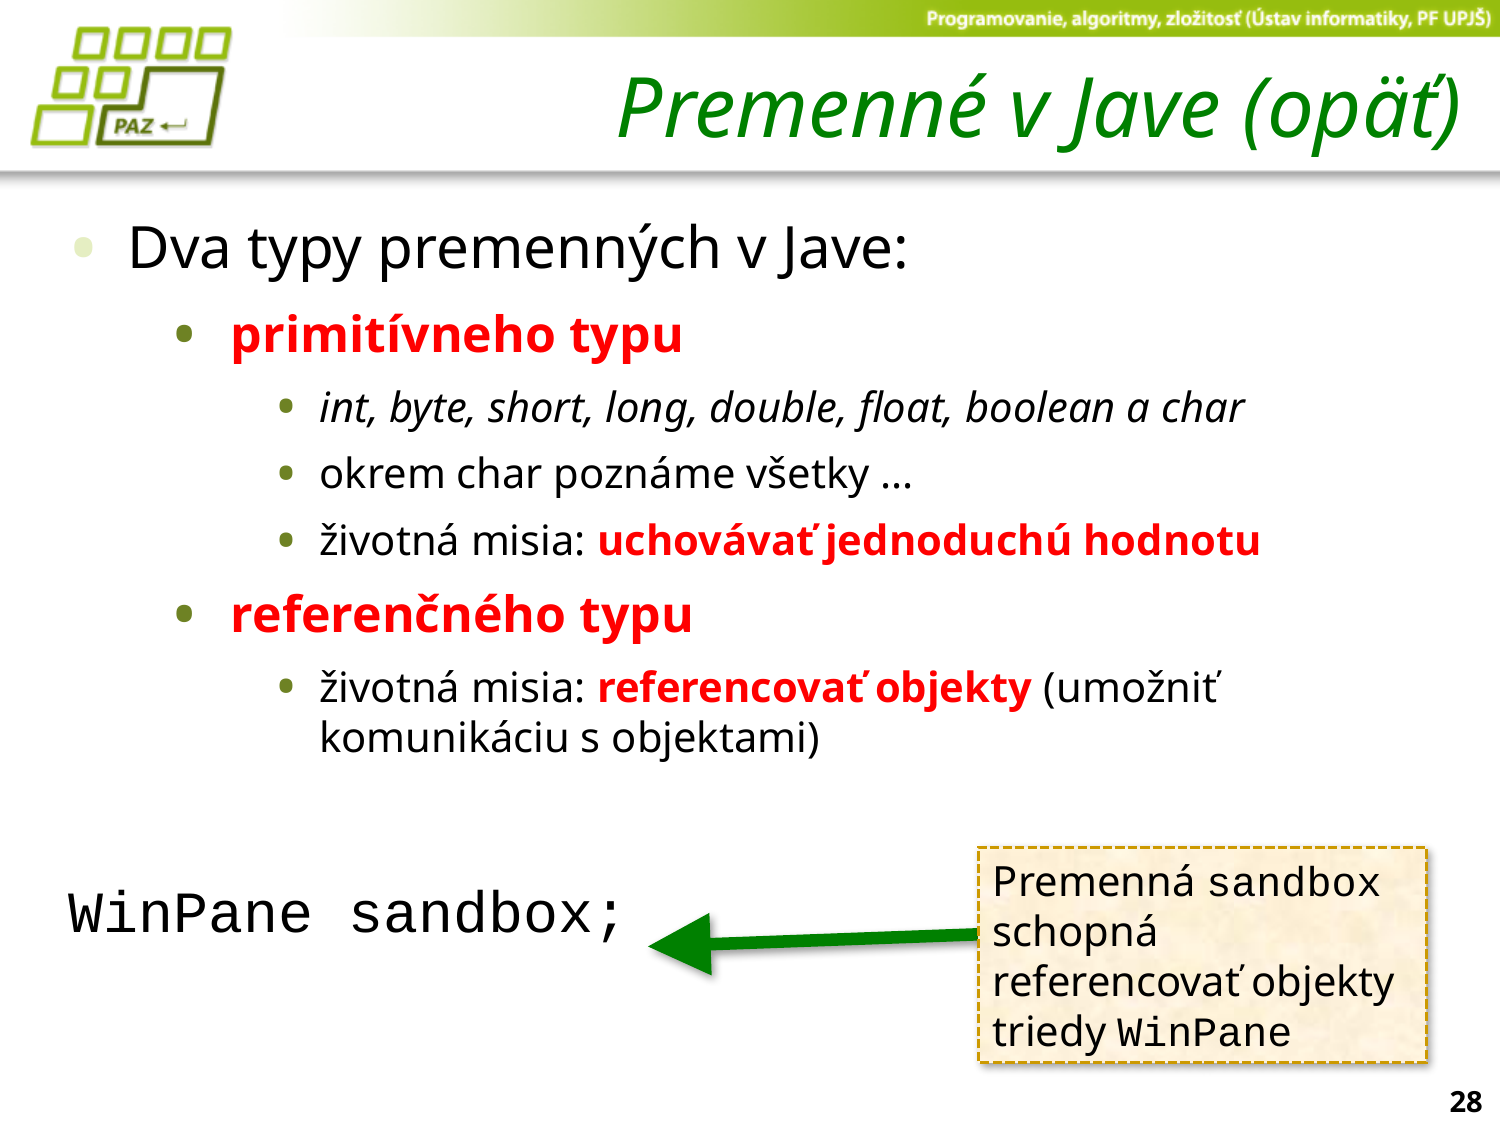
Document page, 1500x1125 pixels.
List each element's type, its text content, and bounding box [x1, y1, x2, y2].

text_box Premenná sandbox schopná referencovať objekty triedy WinPane [978, 847, 1427, 1063]
list Dva typy premenných v Jave: primitívneho typu int, byte, short, long, double, float, boolean a char okrem char poznáme všetky ... životná misia: uchovávať jednoduchú hodnotu referenčného typu životná misia: referencovať objekty (umožniť komunikáciu s objektami) WinPane sandbox; [53, 202, 1454, 1080]
picture [0, 0, 1500, 1125]
text_box [647, 934, 976, 957]
title Premenné v Jave (opäť) [343, 46, 1477, 135]
